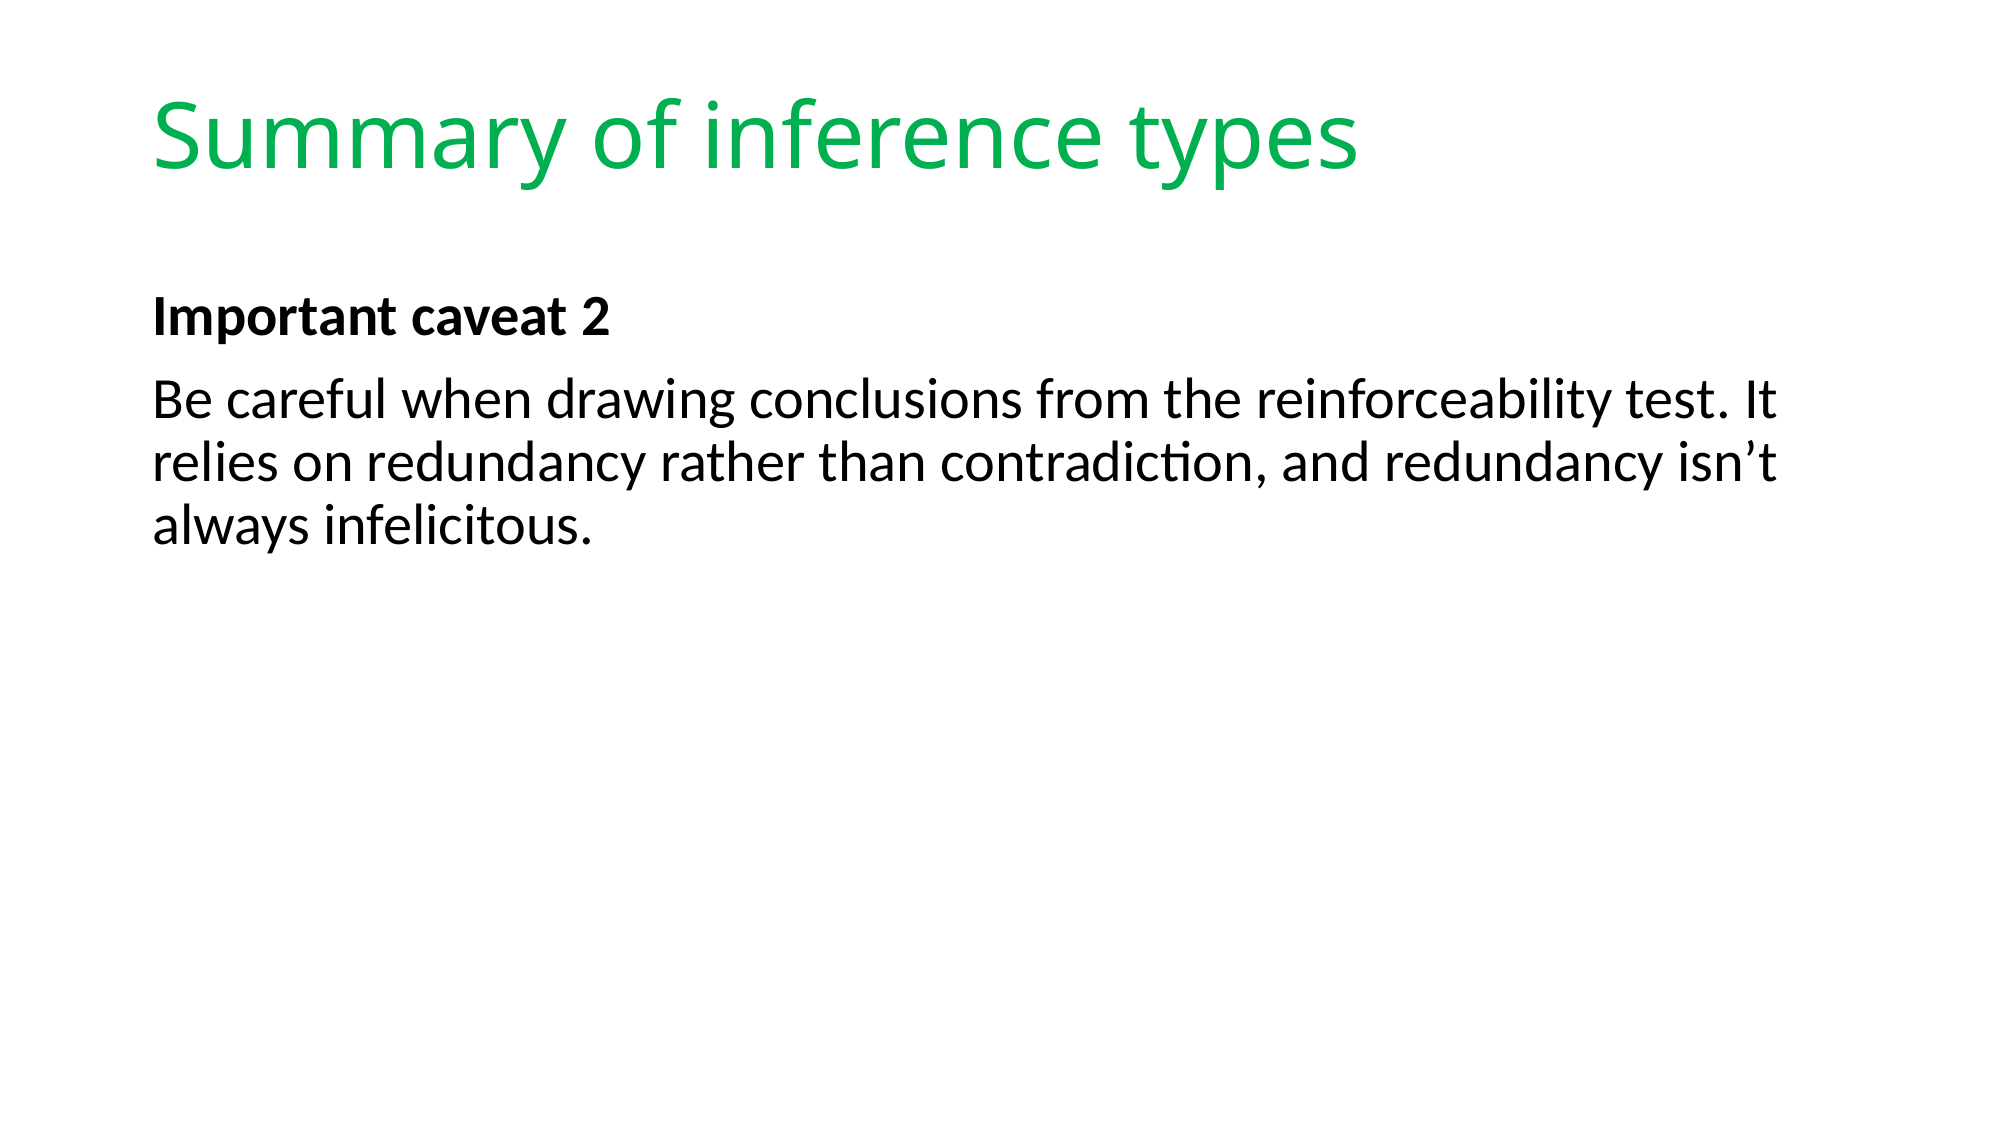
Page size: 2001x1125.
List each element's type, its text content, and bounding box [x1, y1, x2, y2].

list Important caveat 2 Be careful when drawing conclusions from the reinforceability test. It relies on redundancy rather than contradiction, and redundancy isn’t always infelicitous. [137, 277, 1863, 1014]
title Summary of inference types [137, 0, 1863, 277]
